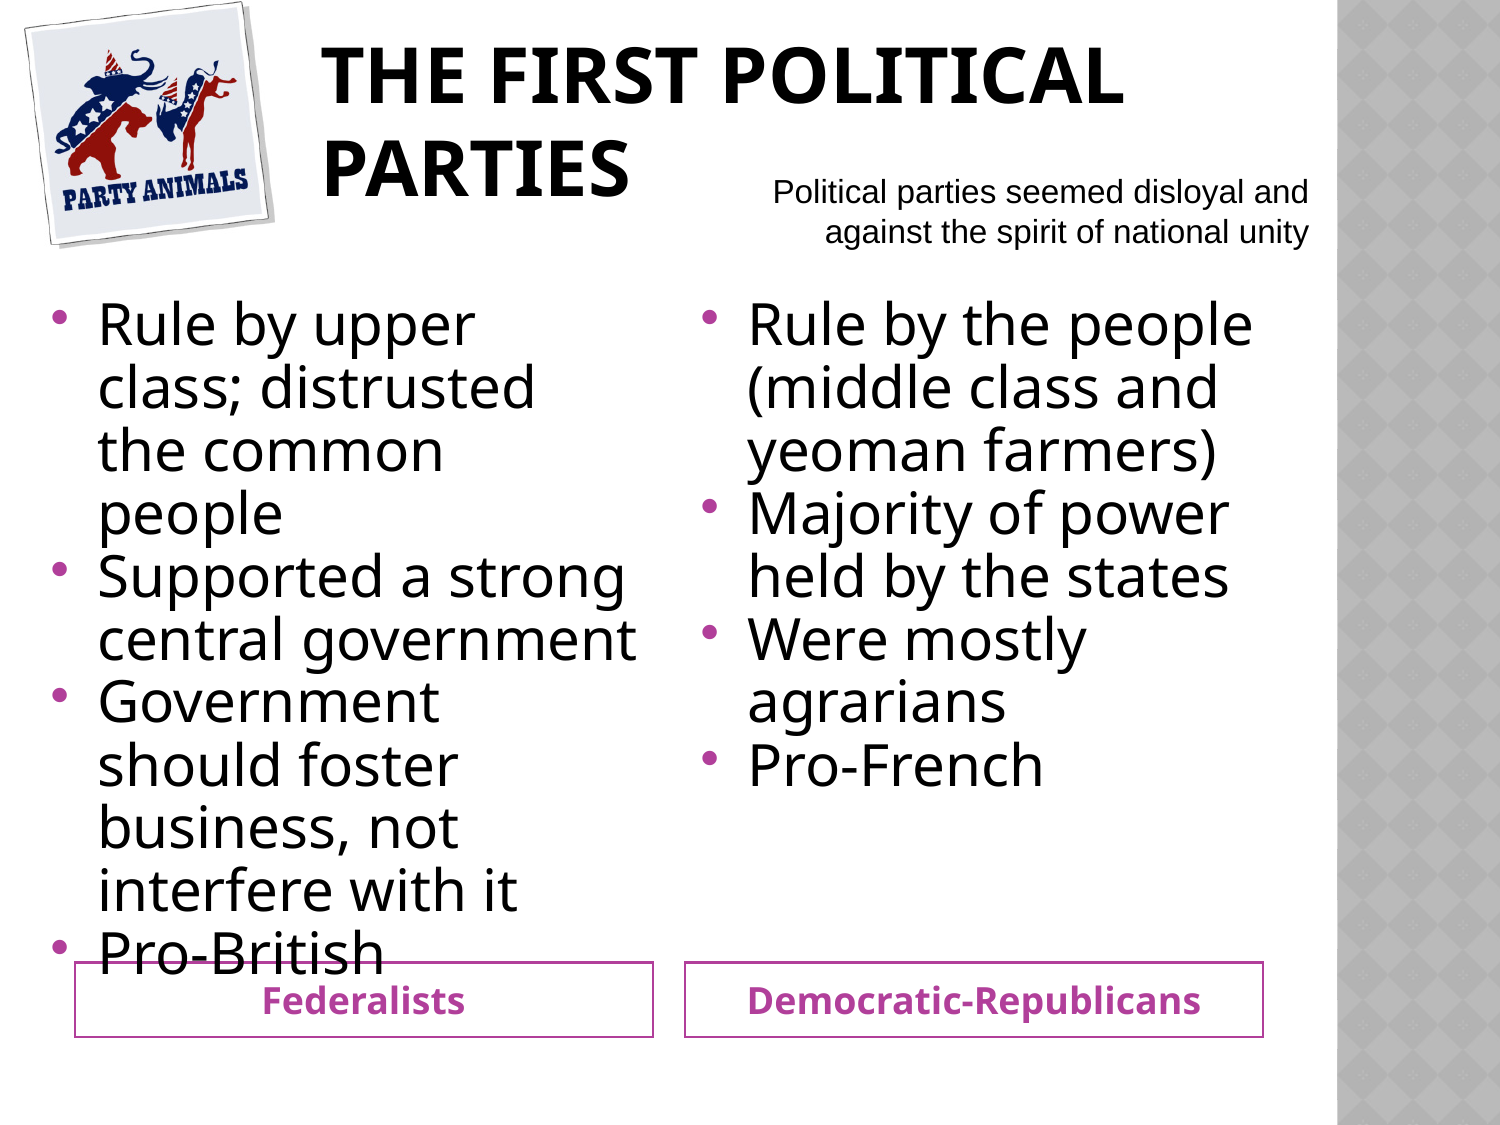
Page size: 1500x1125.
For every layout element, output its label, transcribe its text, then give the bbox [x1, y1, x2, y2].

text_box Political parties seemed disloyal and against the spirit of national unity [699, 162, 1325, 258]
list Democratic-Republicans [684, 961, 1264, 1038]
list Federalists [74, 961, 654, 1038]
title The First Political Parties [312, 24, 1263, 213]
list Rule by upper class; distrusted the common people Supported a strong central government Government should foster business, not interfere with it Pro-British [37, 287, 653, 938]
picture [24, 0, 276, 251]
list Rule by the people (middle class and yeoman farmers) Majority of power held by the states Were mostly agrarians Pro-French [687, 287, 1325, 938]
